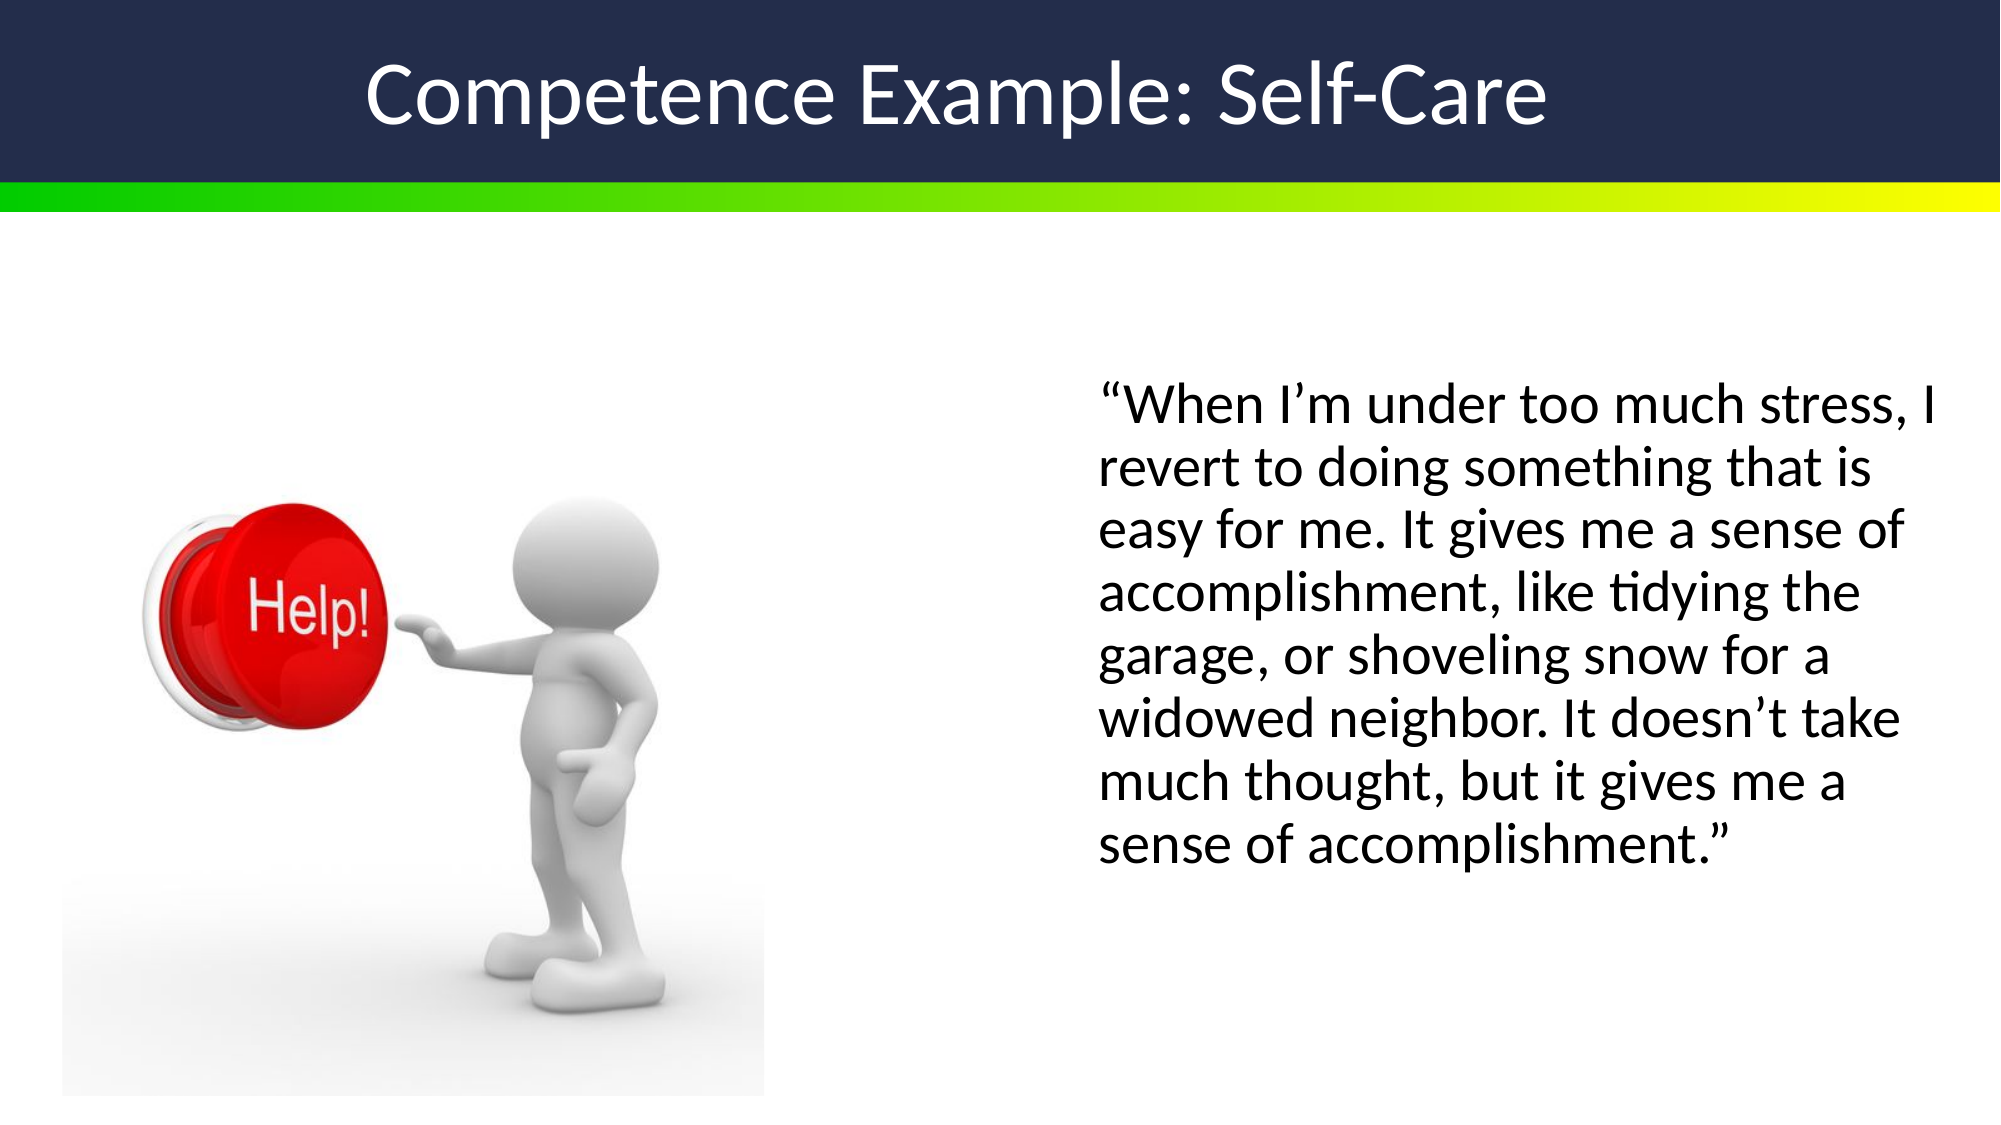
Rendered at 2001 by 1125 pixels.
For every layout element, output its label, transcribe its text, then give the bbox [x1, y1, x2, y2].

list “When I’m under too much stress, I revert to doing something that is easy for me. It gives me a sense of accomplishment, like tidying the garage, or shoveling snow for a widowed neighbor. It doesn’t take much thought, but it gives me a sense of accomplishment.” [1083, 180, 2000, 1068]
picture [62, 424, 765, 1096]
title Competence Example: Self-Care [350, 12, 1825, 178]
